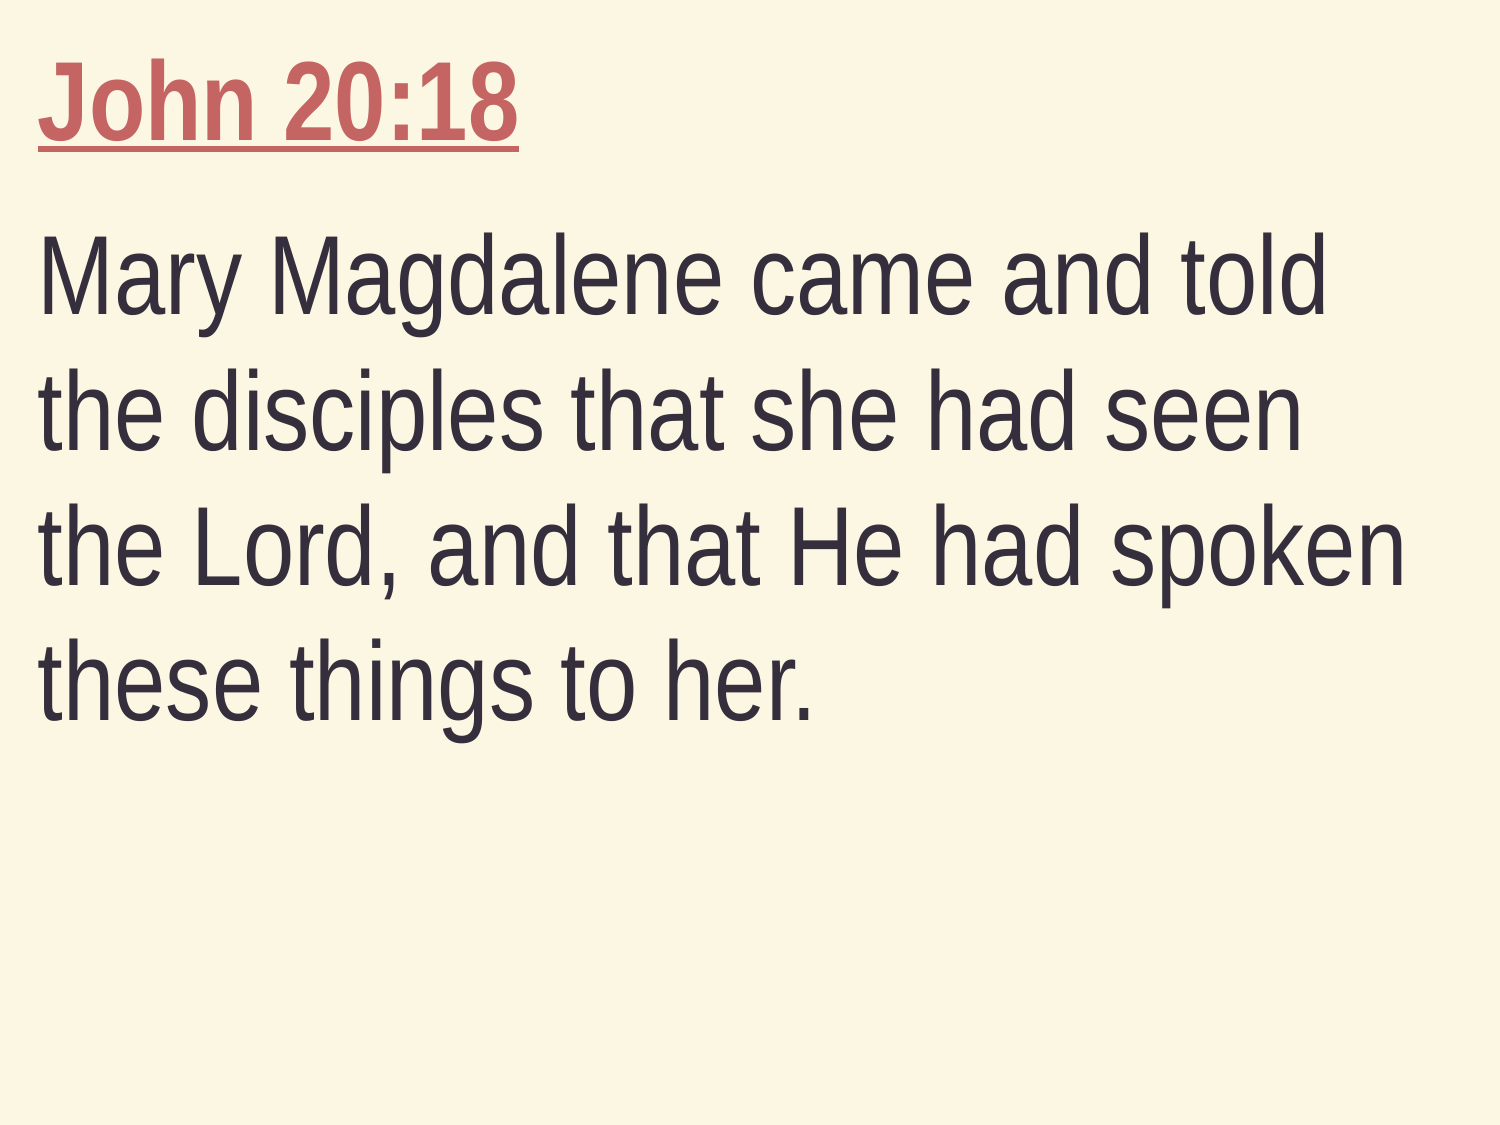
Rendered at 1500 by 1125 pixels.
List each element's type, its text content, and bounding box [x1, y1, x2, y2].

text_box John 20:18 Mary Magdalene came and told the disciples that she had seen the Lord, and that He had spoken these things to her. [22, 20, 1472, 750]
